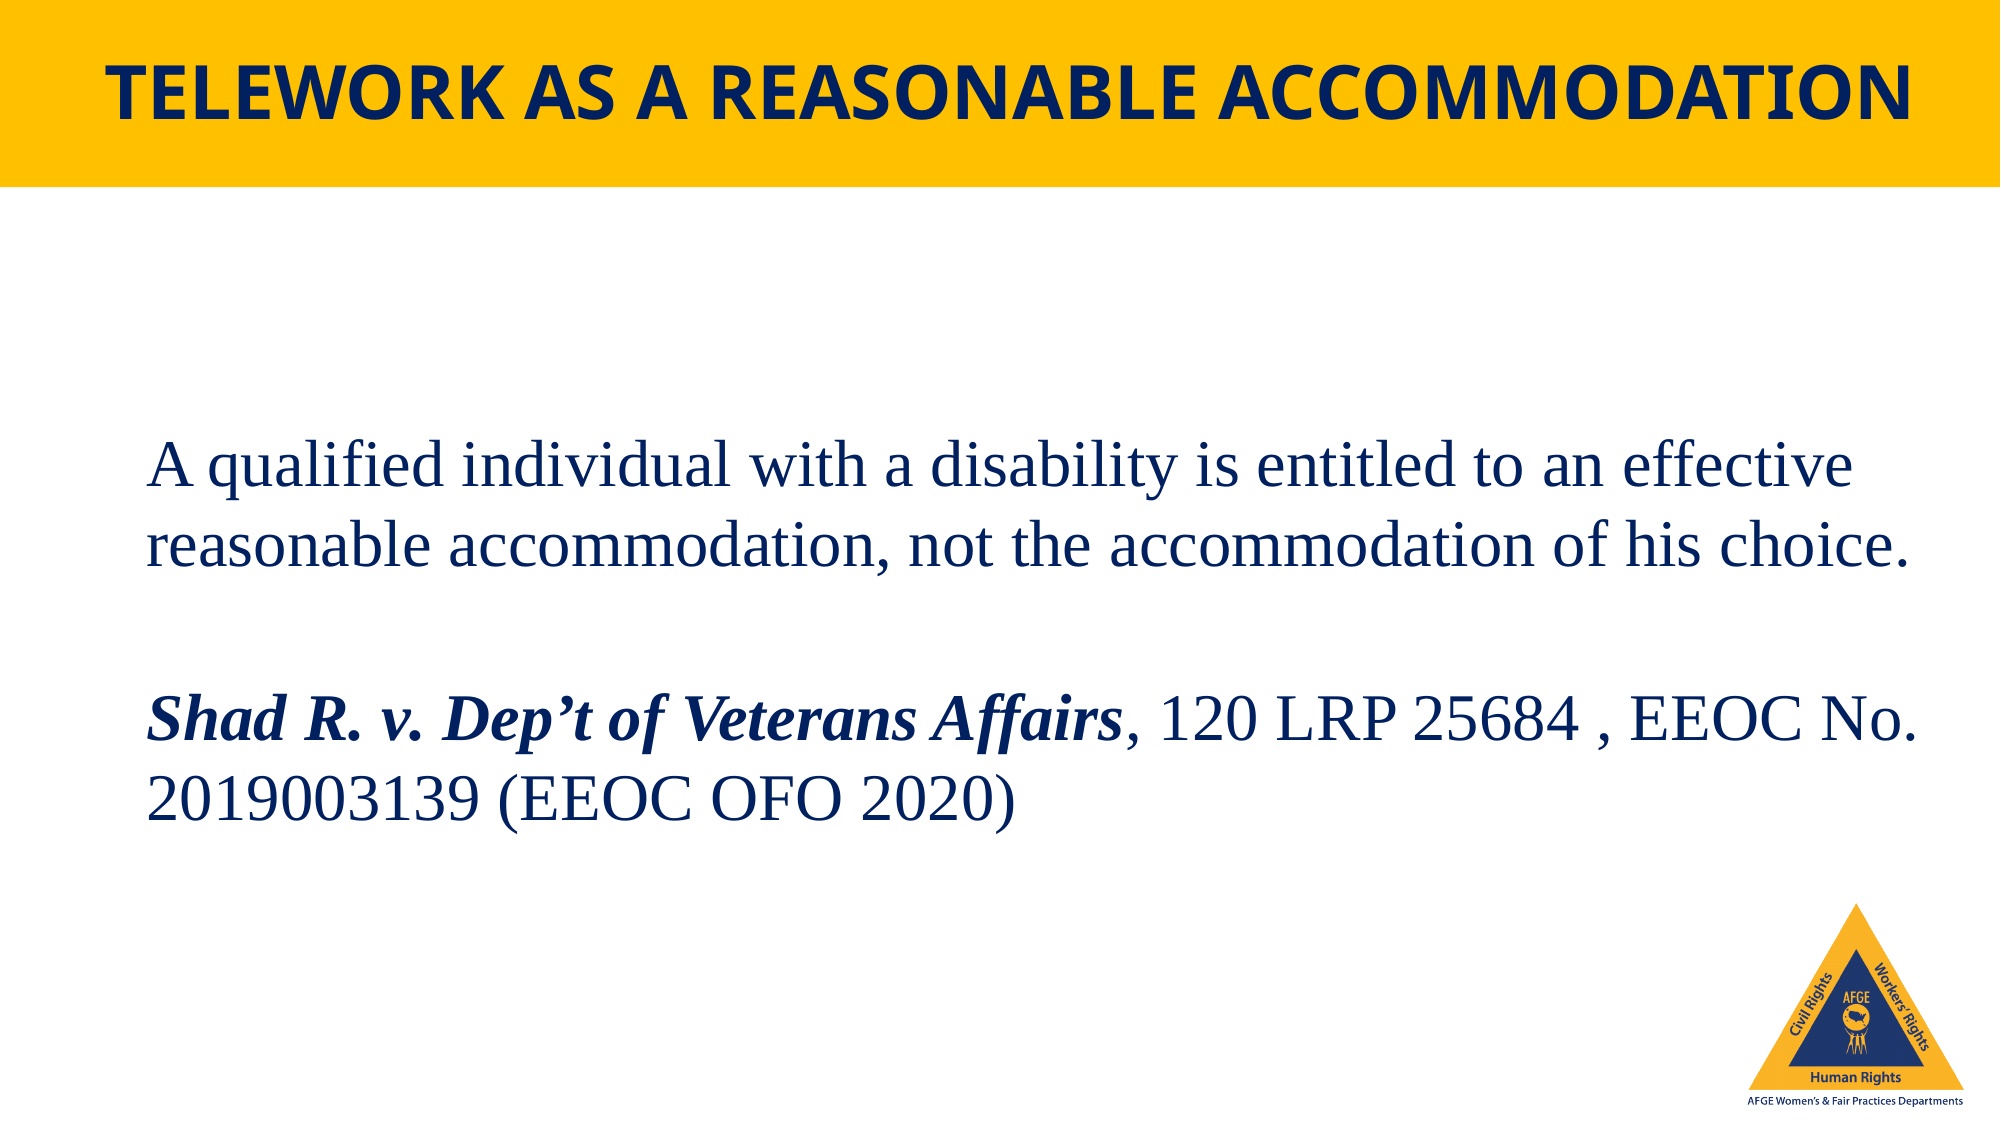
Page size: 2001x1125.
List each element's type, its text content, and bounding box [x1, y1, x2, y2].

text_box [0, 0, 2000, 188]
picture [1724, 888, 1986, 1125]
text_box TELEWORK AS A REASONABLE ACCOMMODATION [89, 36, 2000, 142]
text_box A qualified individual with a disability is entitled to an effective reasonable accommodation, not the accommodation of his choice. Shad R. v. Dep’t of Veterans Affairs, 120 LRP 25684 , EEOC No. 2019003139 (EEOC OFO 2020) [131, 412, 1936, 799]
